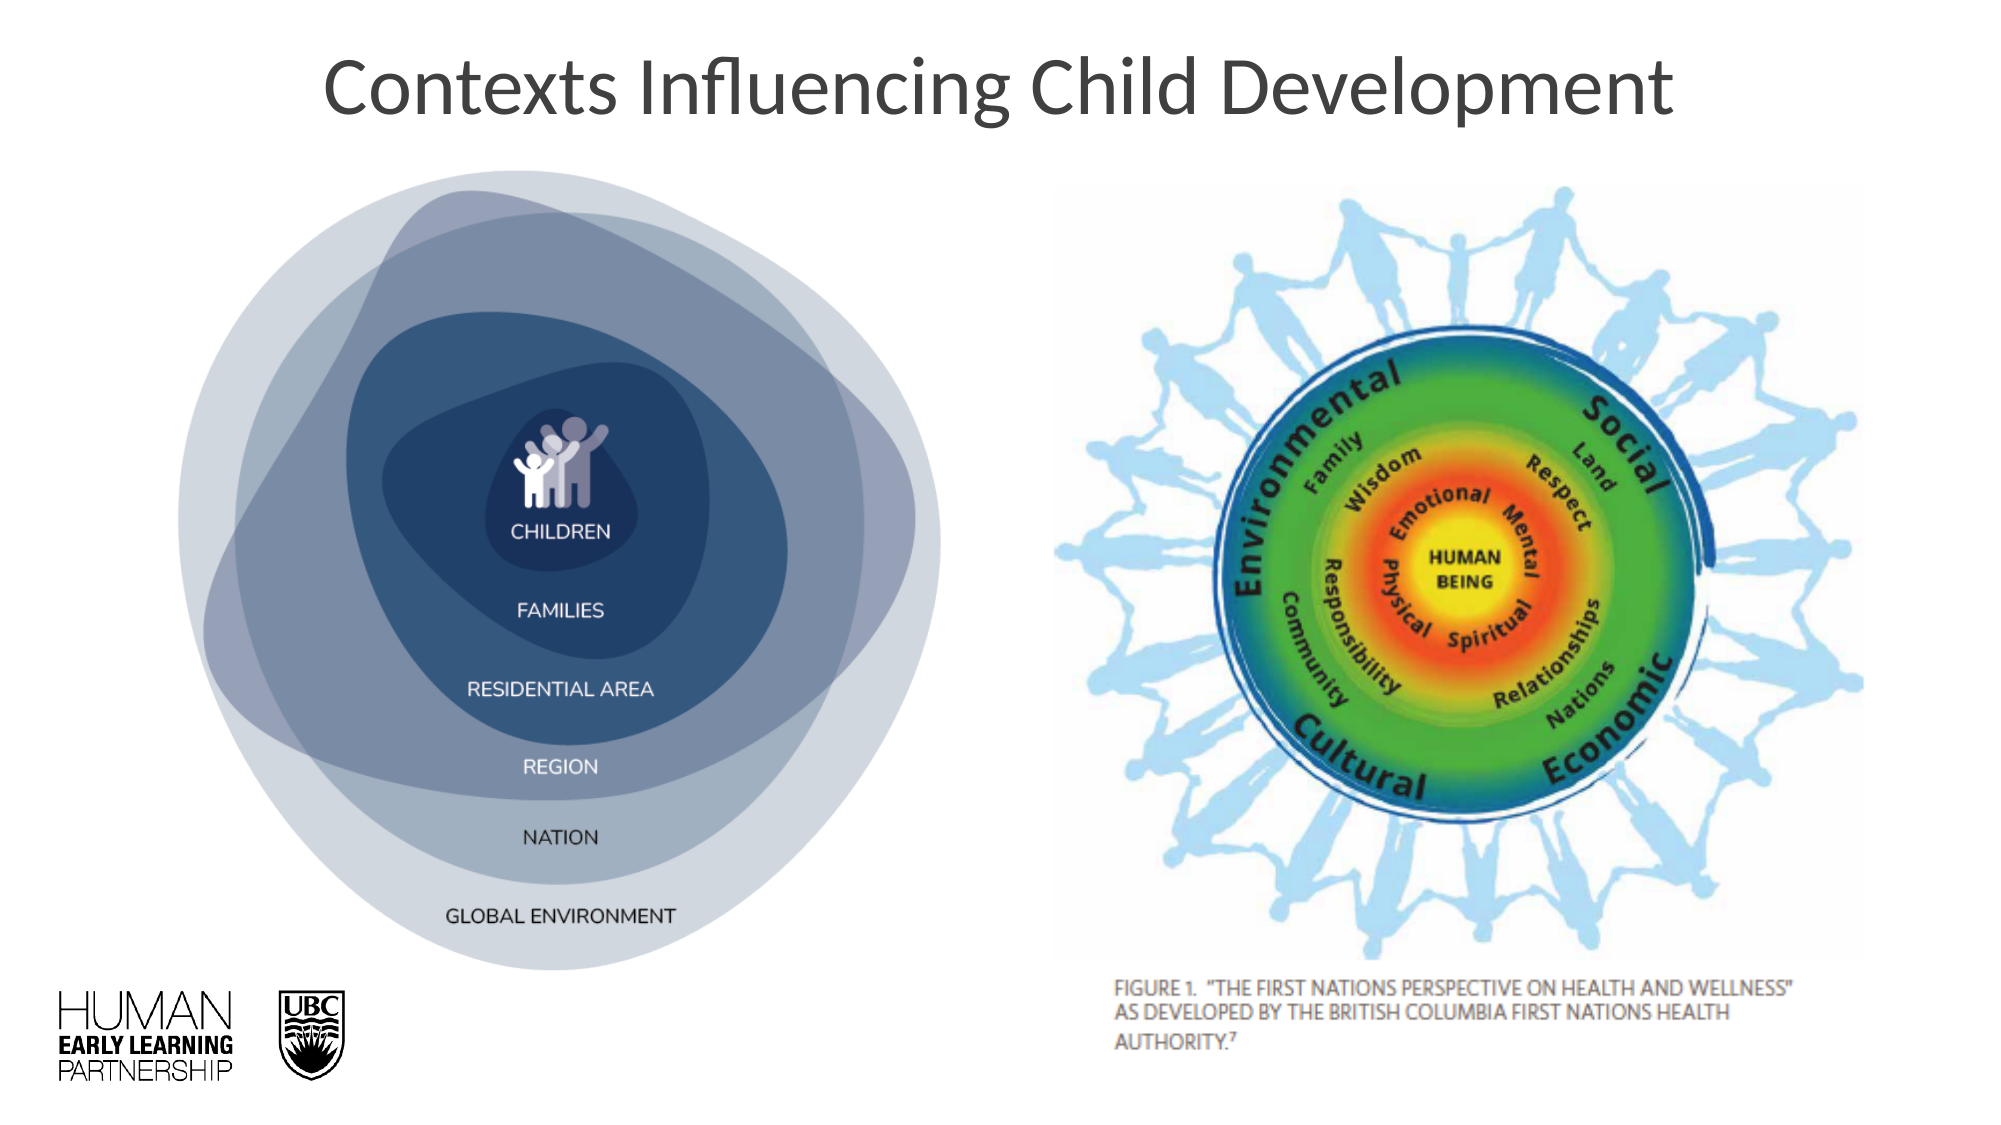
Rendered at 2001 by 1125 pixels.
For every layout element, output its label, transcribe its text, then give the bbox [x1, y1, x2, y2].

picture [981, 145, 1900, 1066]
text_box Contexts Influencing Child Development [0, 0, 2000, 178]
picture [43, 145, 978, 1100]
